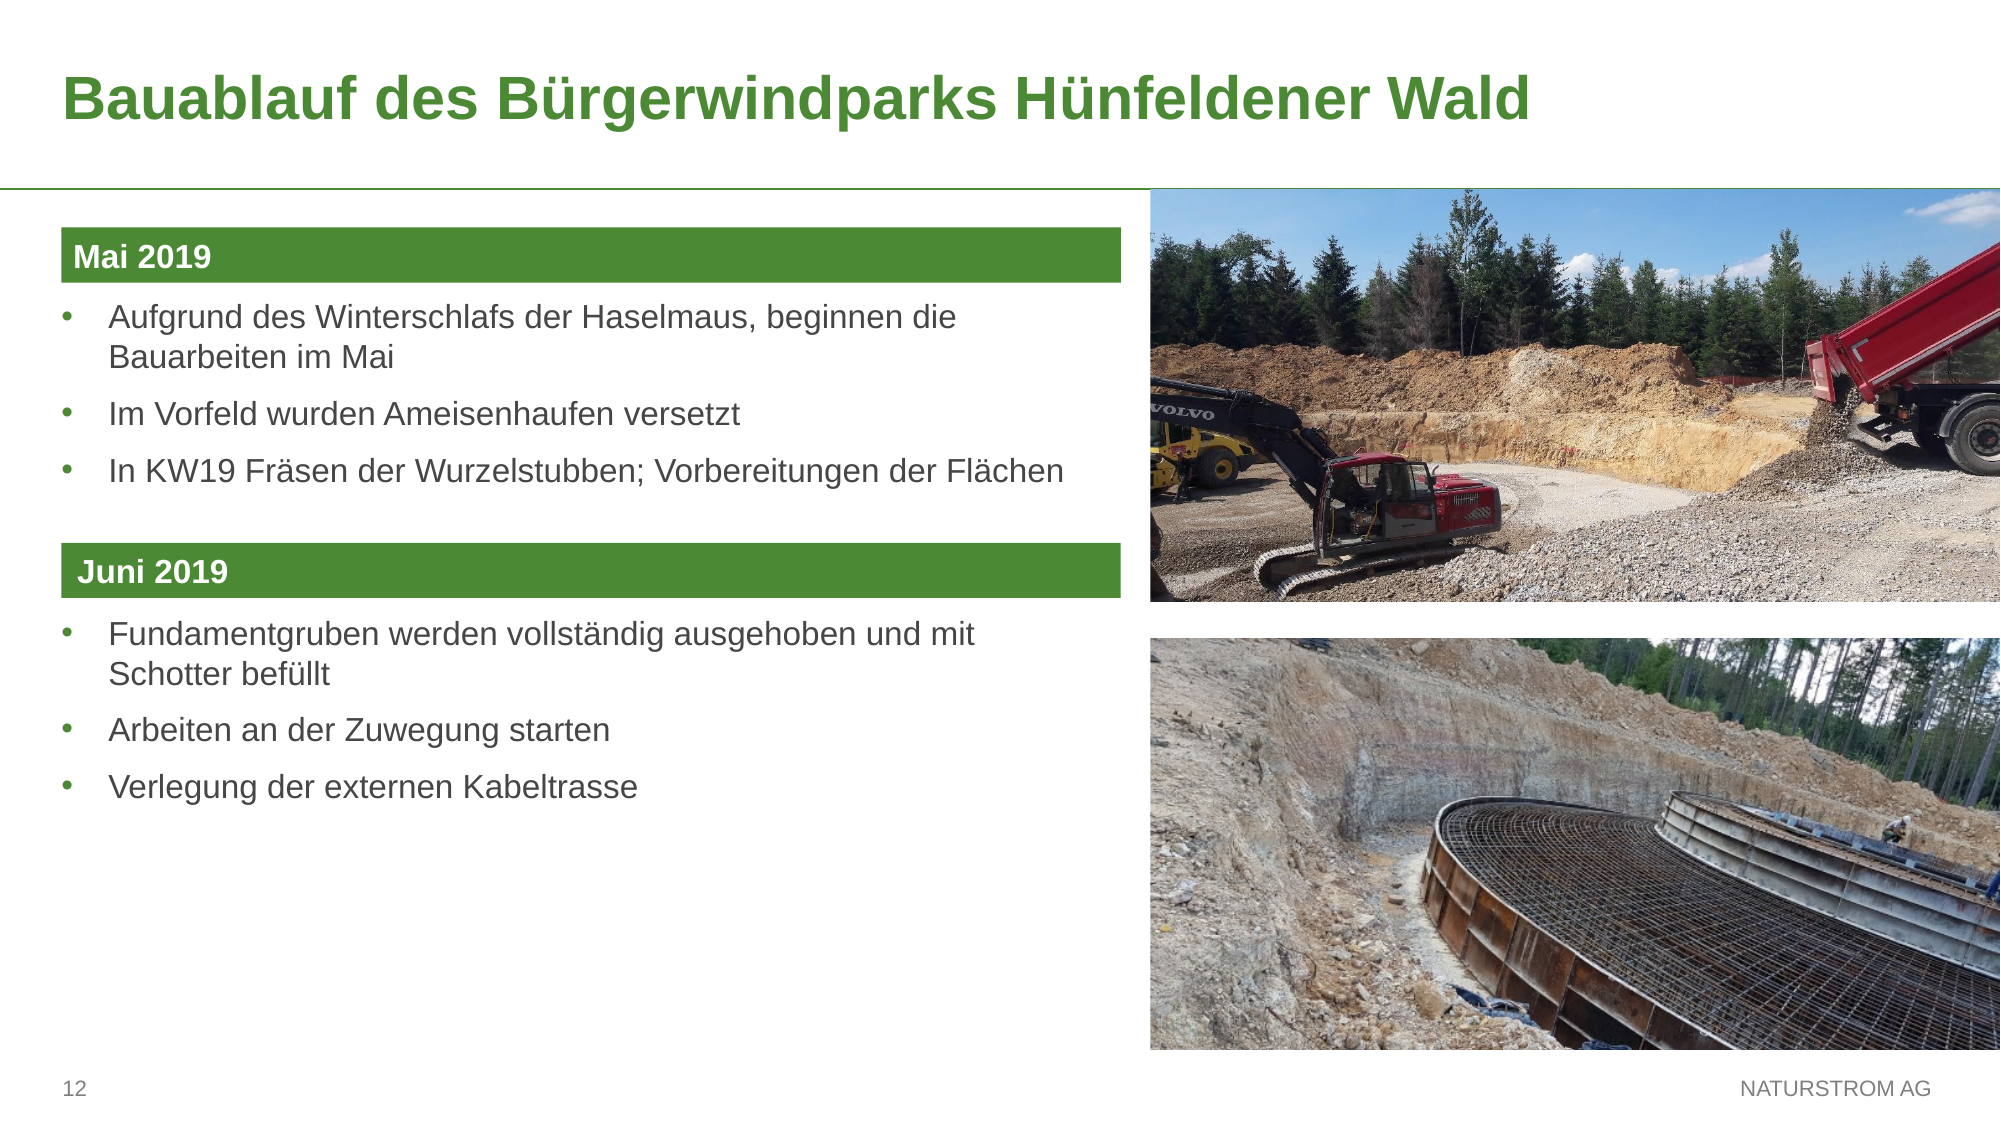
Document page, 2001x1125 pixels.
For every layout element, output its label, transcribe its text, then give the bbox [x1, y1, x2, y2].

picture [1150, 638, 2000, 1050]
list Aufgrund des Winterschlafs der Haselmaus, beginnen die Bauarbeiten im Mai Im Vorfeld wurden Ameisenhaufen versetzt In KW19 Fräsen der Wurzelstubben; Vorbereitungen der Flächen [61, 295, 1121, 398]
text_box Juni 2019 [61, 542, 1121, 598]
slide_number 12 [62, 1070, 120, 1105]
text_box Fundamentgruben werden vollständig ausgehoben und mit Schotter befüllt Arbeiten an der Zuwegung starten Verlegung der externen Kabeltrasse [61, 611, 1075, 731]
footer NATURSTROM AG [1725, 1066, 1938, 1109]
title Bauablauf des Bürgerwindparks Hünfeldener Wald [62, 59, 1938, 130]
list Mai 2019 [61, 227, 1121, 283]
picture [1150, 189, 2000, 602]
